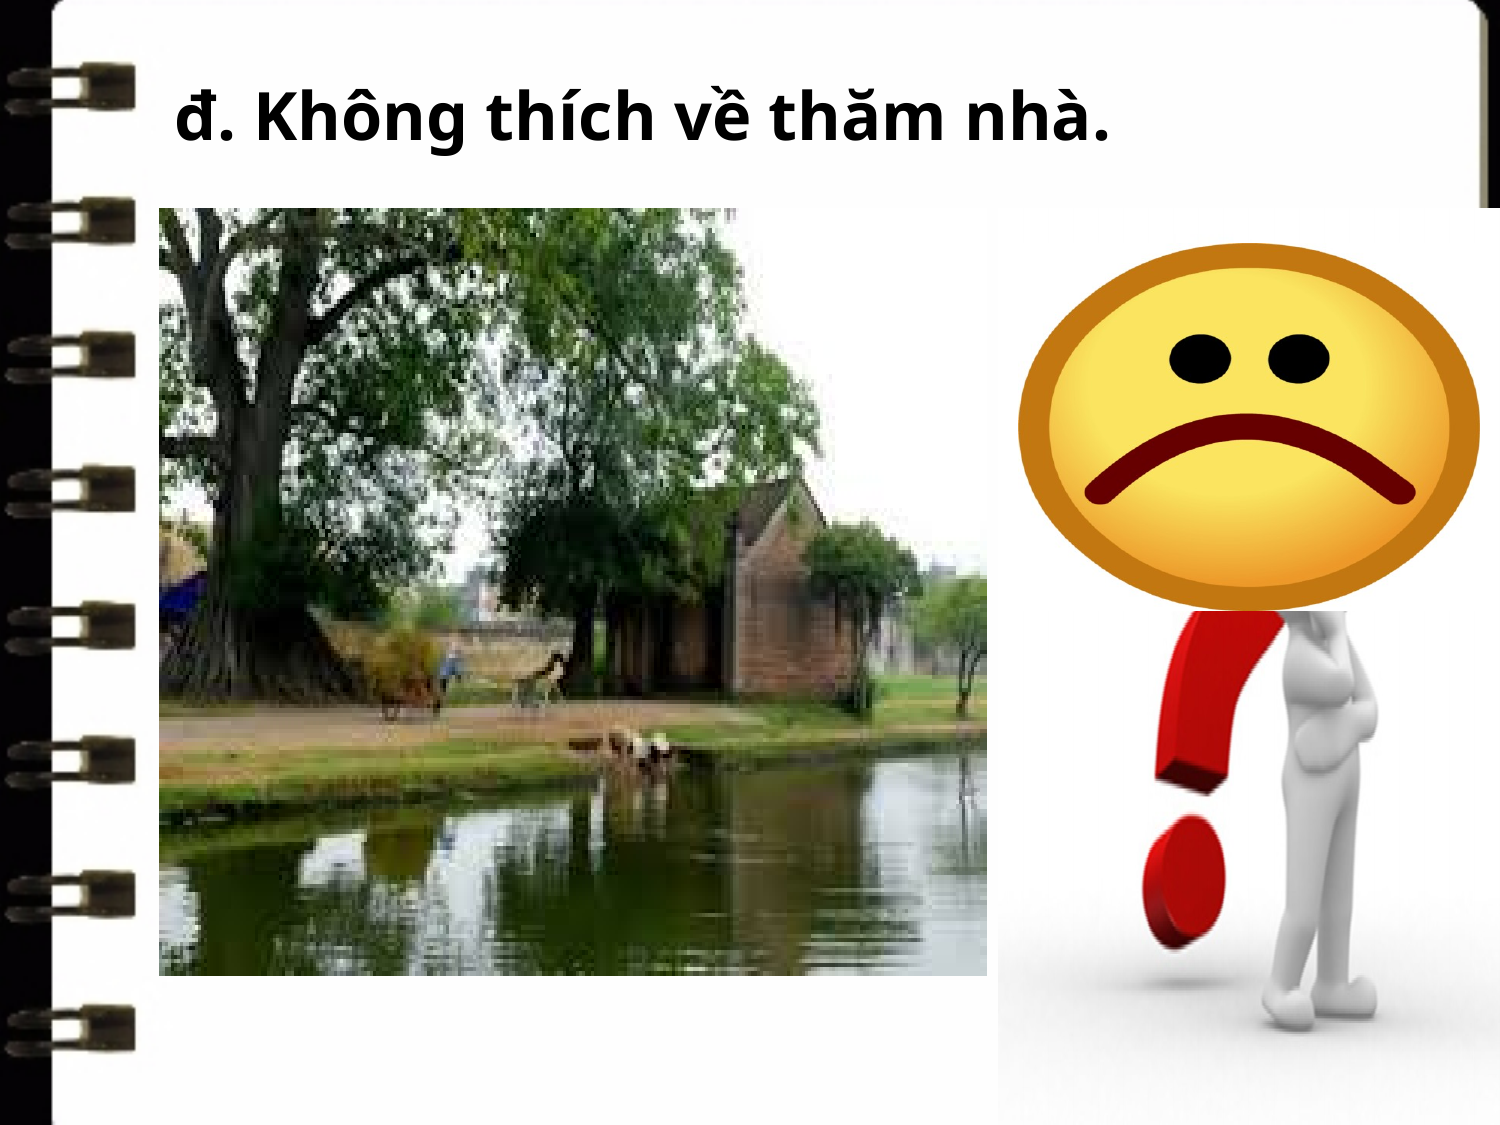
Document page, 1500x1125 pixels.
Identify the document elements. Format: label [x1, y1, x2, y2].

picture [0, 0, 1500, 1125]
list [159, 207, 987, 977]
